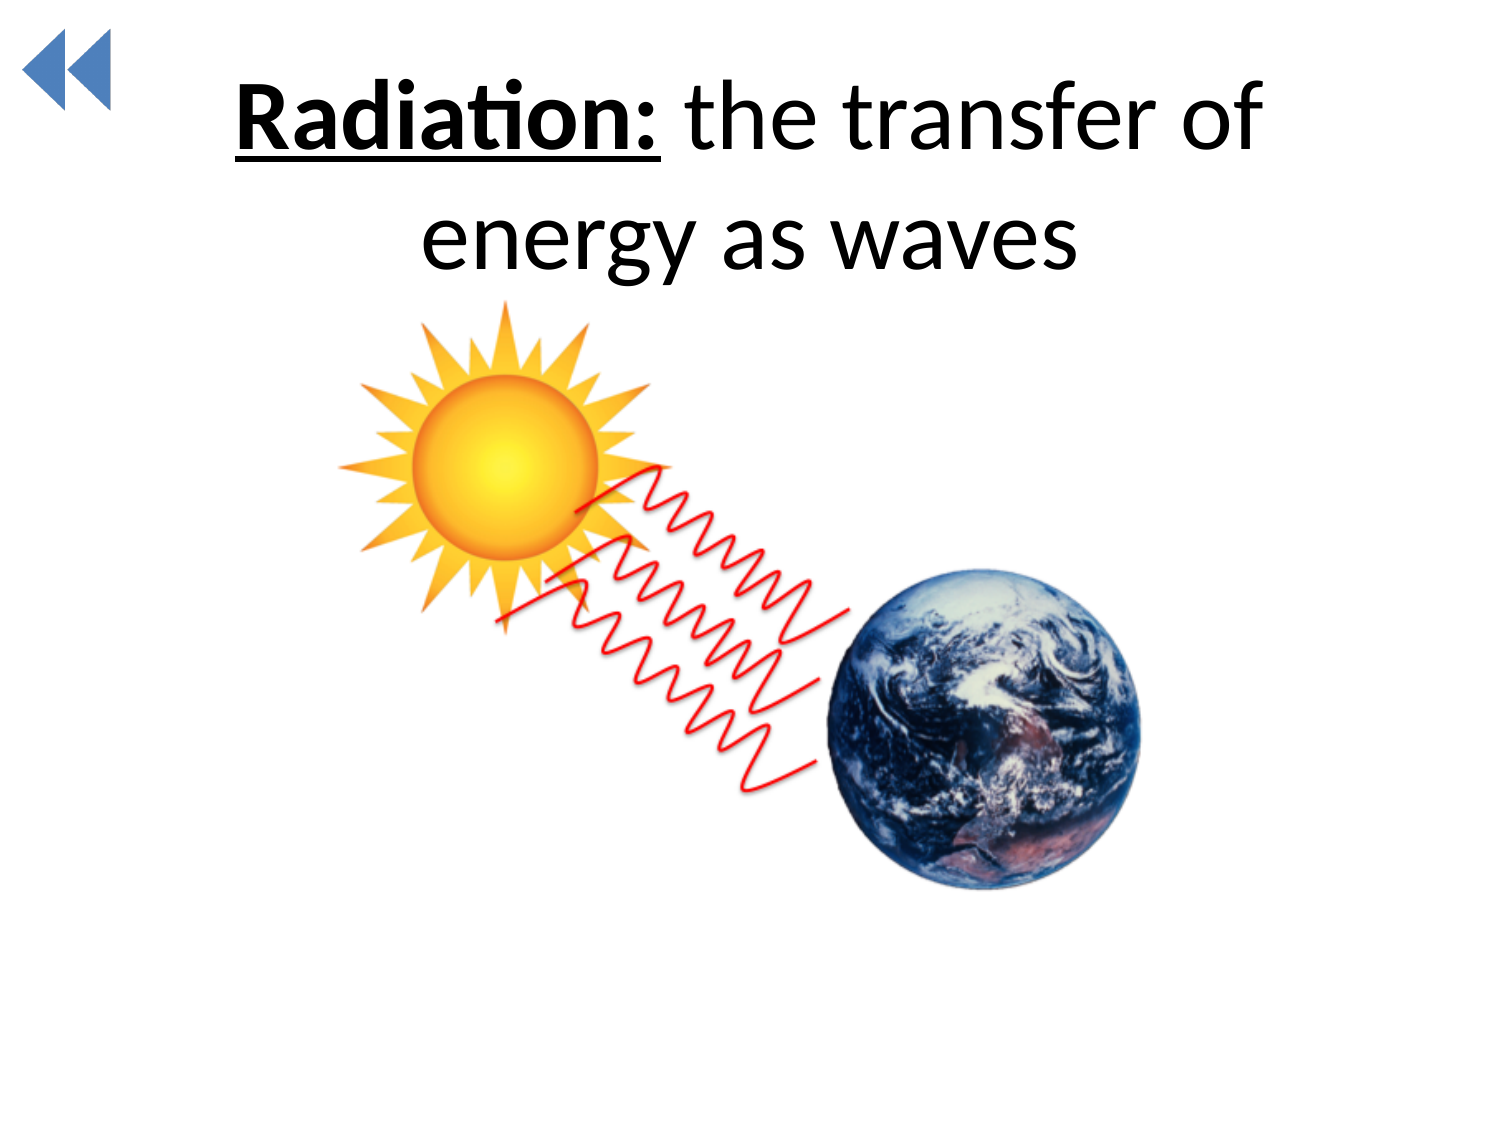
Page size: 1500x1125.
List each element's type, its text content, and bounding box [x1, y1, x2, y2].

picture [337, 299, 1255, 958]
text_box Radiation: the transfer of energy as waves [90, 42, 1409, 298]
text_box [0, 0, 140, 140]
